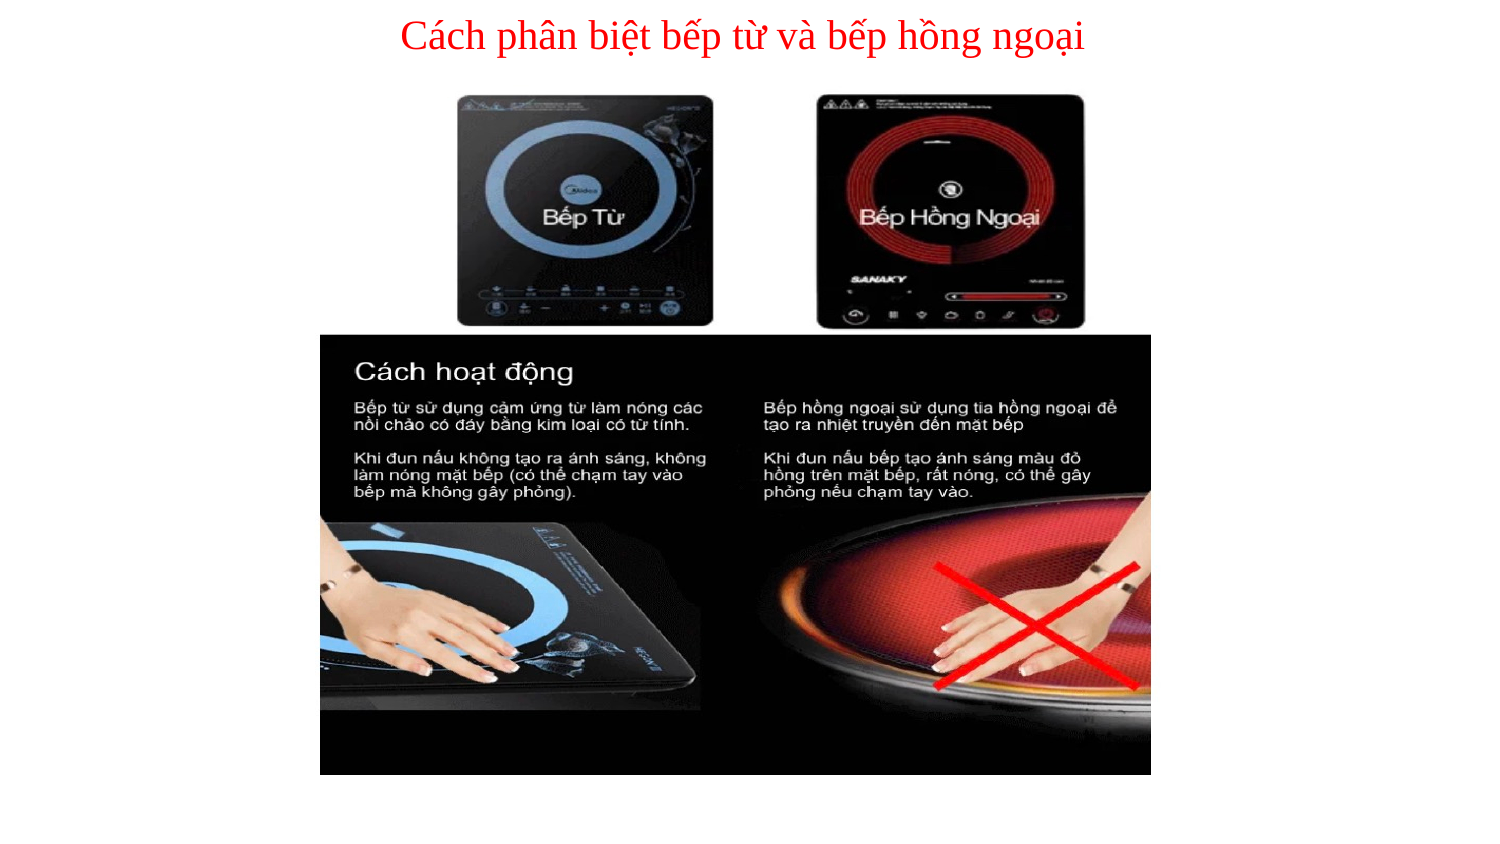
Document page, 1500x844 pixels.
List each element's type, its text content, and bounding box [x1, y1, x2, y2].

picture [299, 61, 1173, 775]
text_box Cách phân biệt bếp từ và bếp hồng ngoại [385, 0, 1113, 65]
